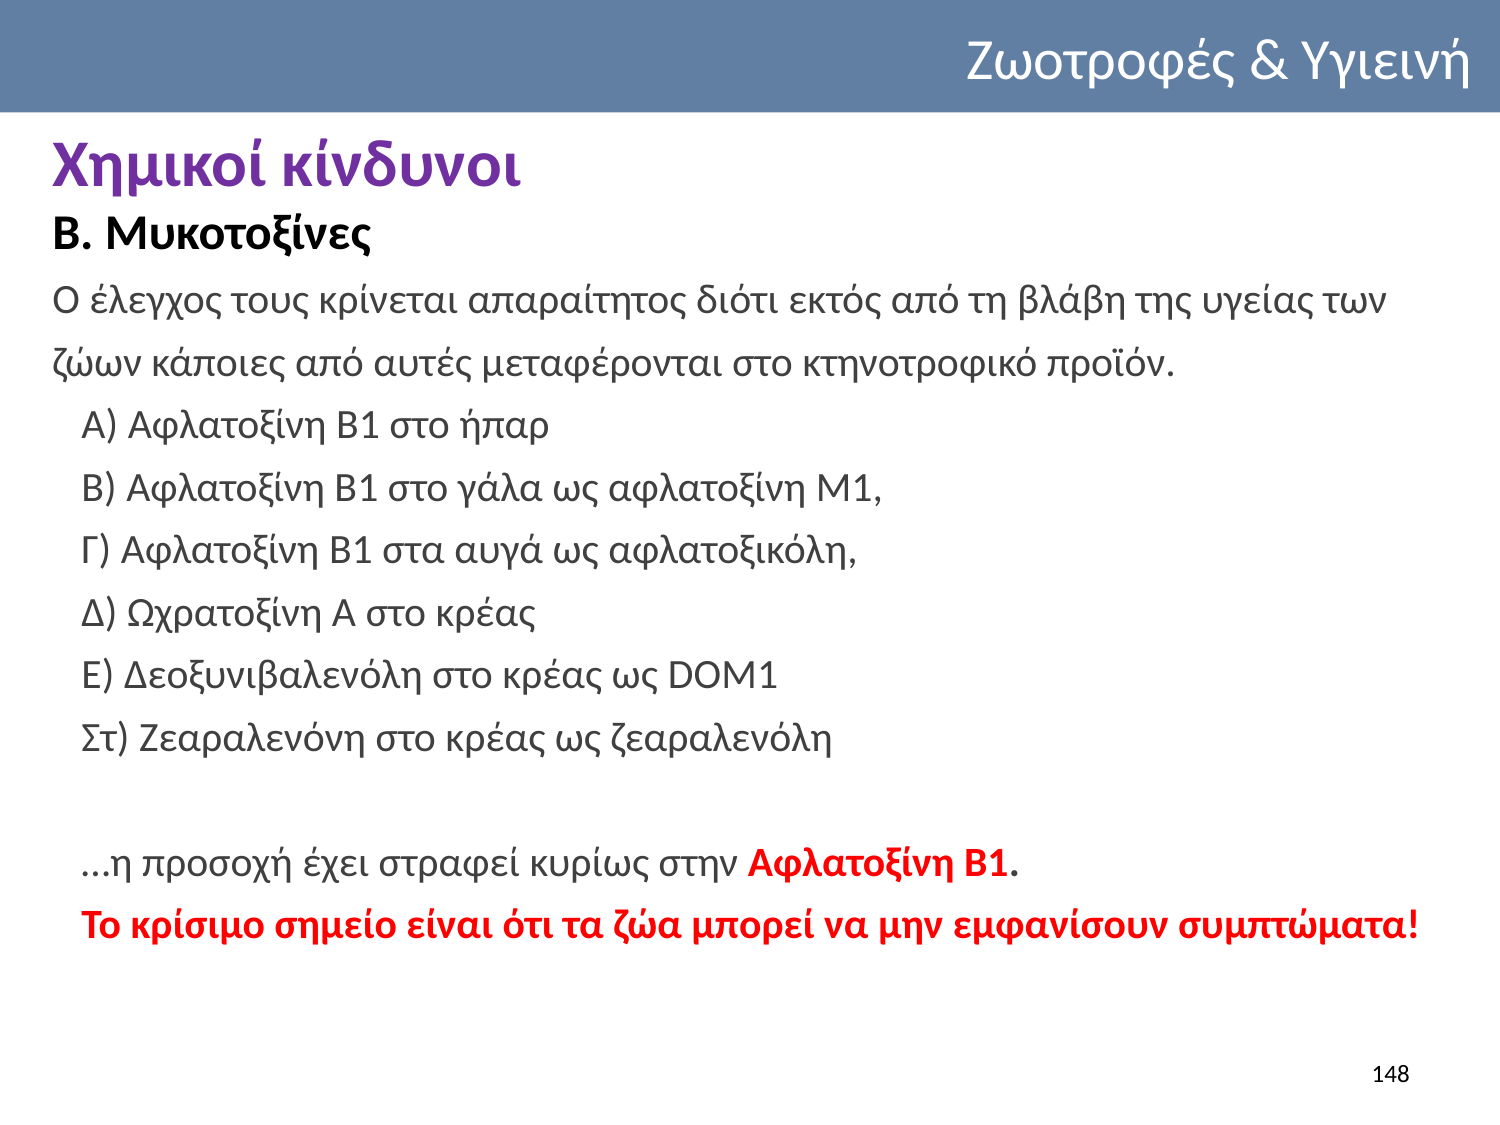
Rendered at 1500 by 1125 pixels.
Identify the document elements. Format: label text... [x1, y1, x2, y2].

text_box Ζωοτροφές & Υγιεινή [0, 0, 1500, 113]
text_box Χημικοί κίνδυνοι Β. Μυκοτοξίνες Ο έλεγχος τους κρίνεται απαραίτητος διότι εκτός από τη βλάβη της υγείας των ζώων κάποιες από αυτές μεταφέρονται στο κτηνοτροφικό προϊόν. Α) Αφλατοξίνη Β1 στο ήπαρ Β) Αφλατοξίνη Β1 στο γάλα ως αφλατοξίνη Μ1, Γ) Αφλατοξίνη Β1 στα αυγά ως αφλατοξικόλη, Δ) Ωχρατοξίνη Α στο κρέας Ε) Δεοξυνιβαλενόλη στο κρέας ως DOM1 Στ) Ζεαραλενόνη στο κρέας ως ζεαραλενόλη …η προσοχή έχει στραφεί κυρίως στην Αφλατοξίνη Β1. Το κρίσιμο σημείο είναι ότι τα ζώα μπορεί να μην εμφανίσουν συμπτώματα! [37, 112, 1450, 955]
slide_number 148 [1074, 1042, 1425, 1103]
